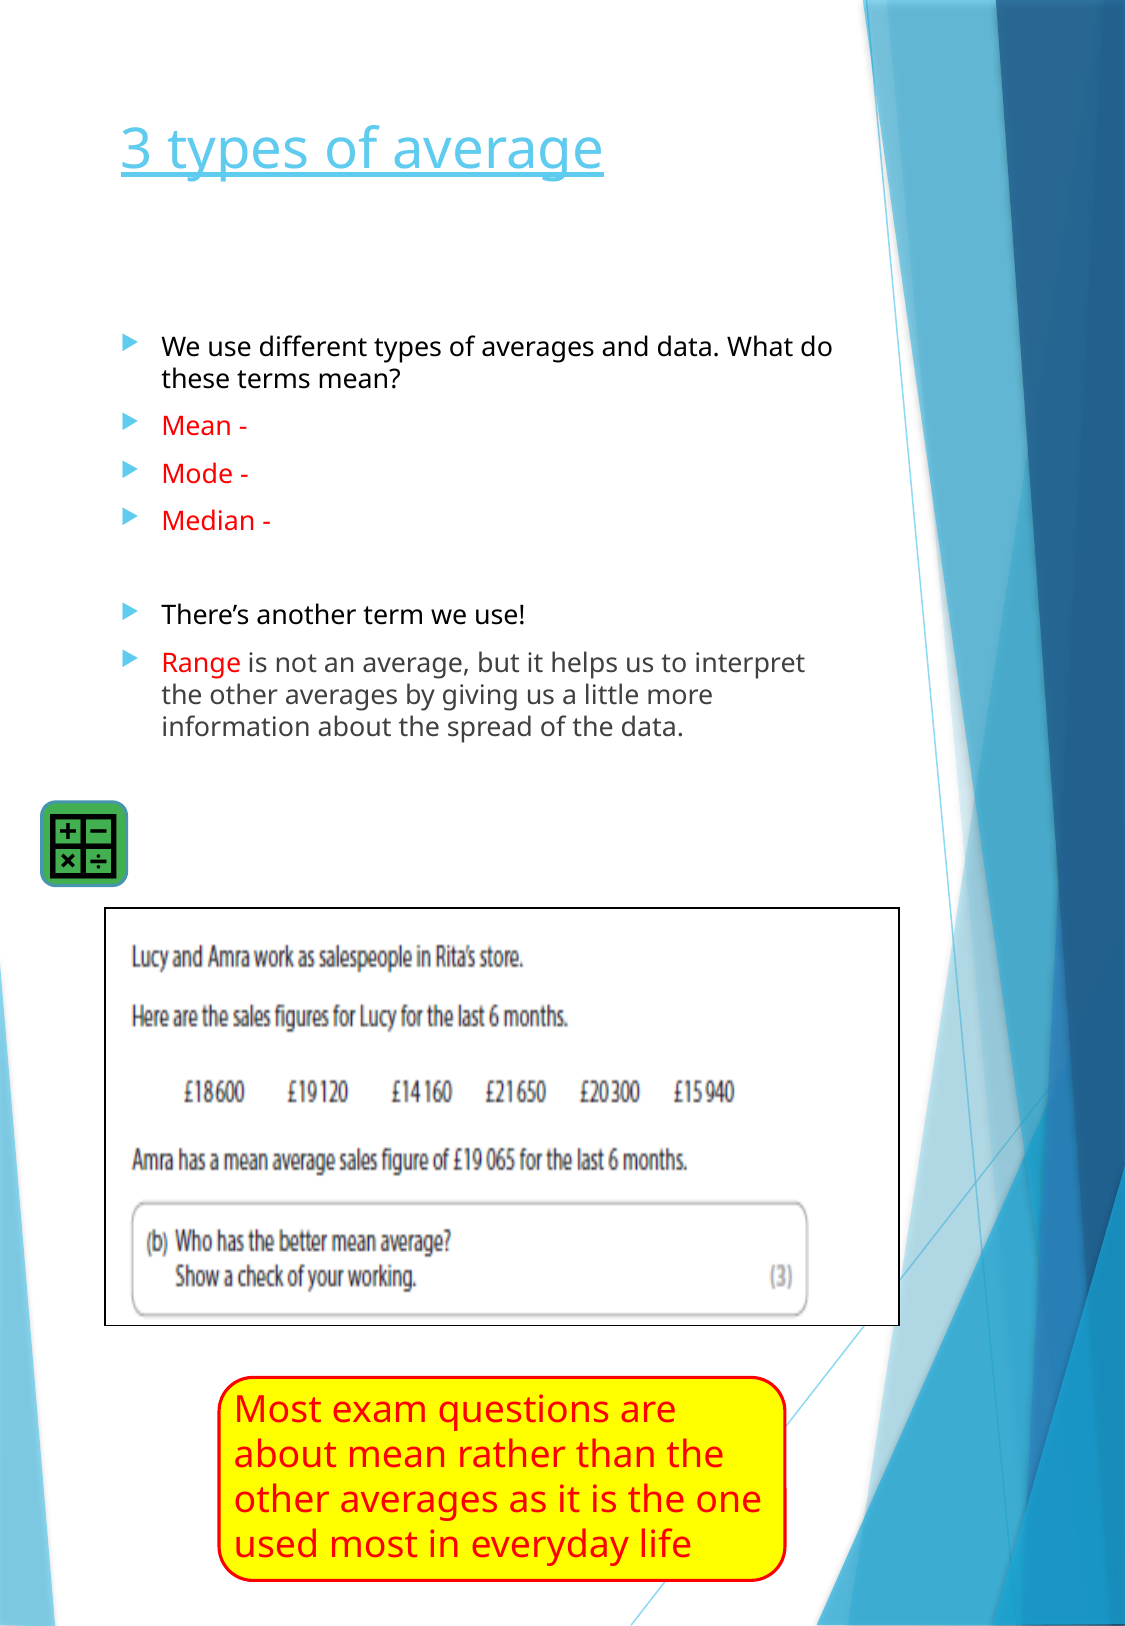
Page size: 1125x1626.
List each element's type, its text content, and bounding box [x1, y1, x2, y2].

text_box 3 types of average [105, 104, 1125, 293]
picture [41, 803, 128, 891]
picture [105, 908, 899, 1326]
text_box Most exam questions are about mean rather than the other averages as it is the one used most in everyday life [219, 1377, 785, 1623]
text_box We use different types of averages and data. What do these terms mean? Mean - Mode - Median - There’s another term we use! Range is not an average, but it helps us to interpret the other averages by giving us a little more information about the spread of the data. [105, 322, 858, 805]
